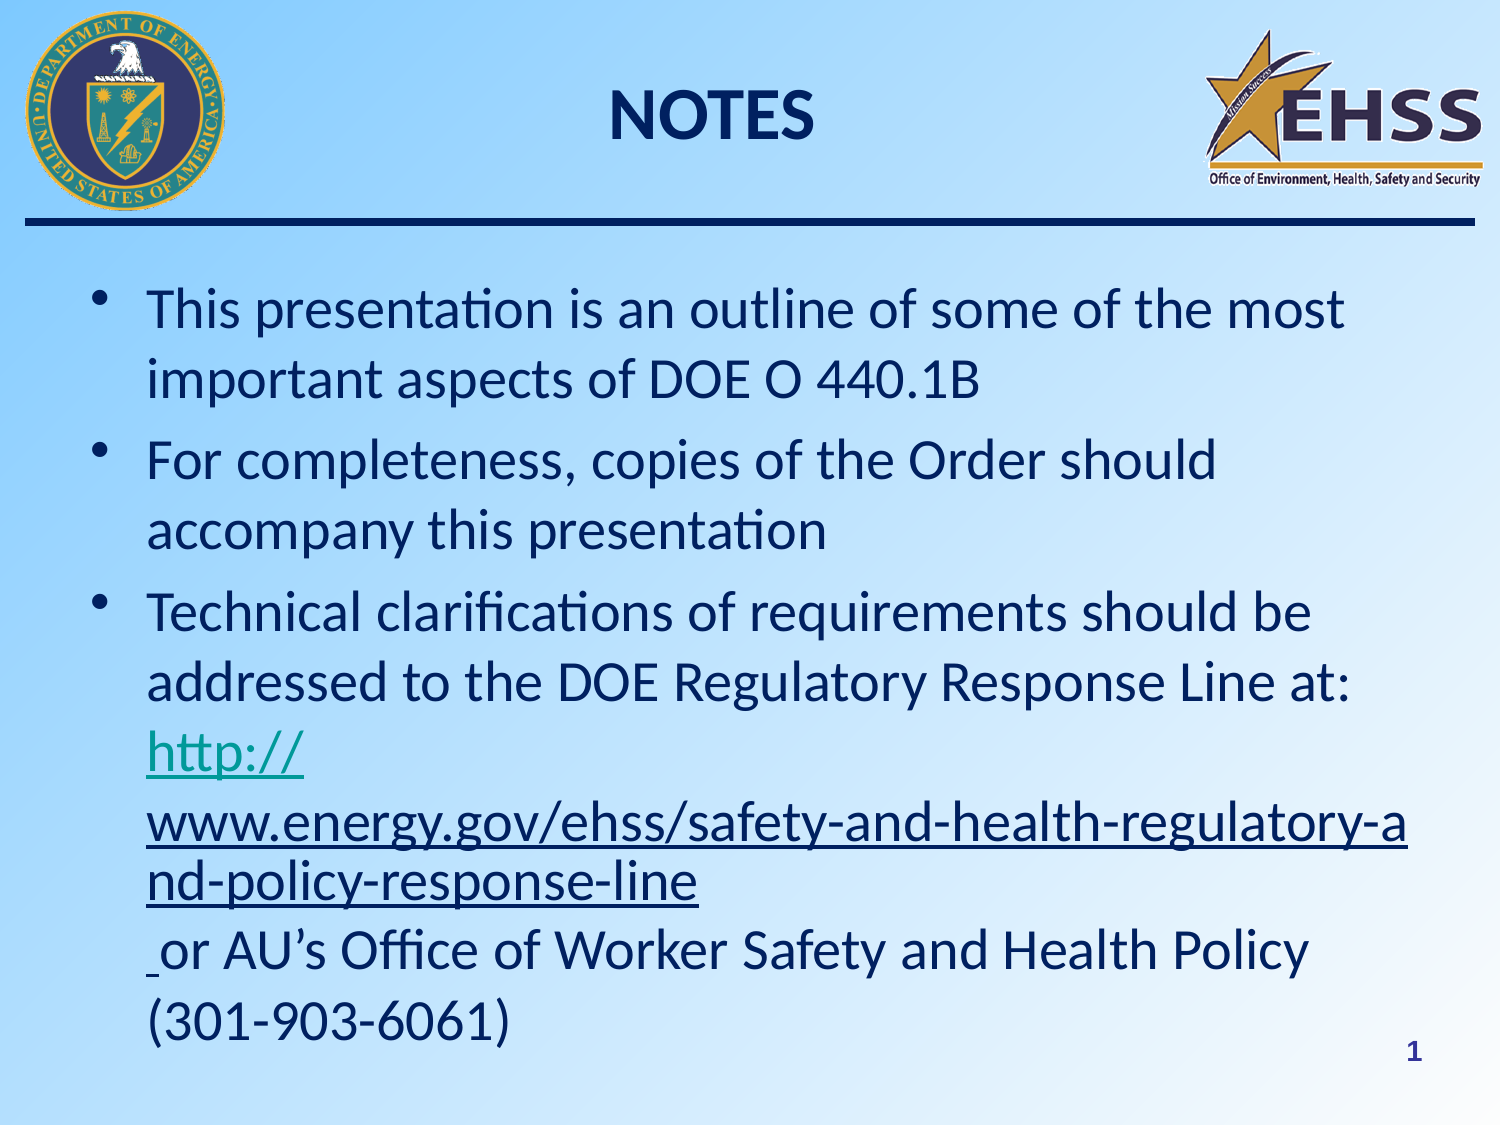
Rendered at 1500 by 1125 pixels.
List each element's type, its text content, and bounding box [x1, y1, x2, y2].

picture [1203, 29, 1484, 187]
picture [24, 10, 225, 211]
title NOTES [225, 34, 1200, 185]
list This presentation is an outline of some of the most important aspects of DOE O 440.1B For completeness, copies of the Order should accompany this presentation Technical clarifications of requirements should be addressed to the DOE Regulatory Response Line at: http://www.energy.gov/ehss/safety-and-health-regulatory-and-policy-response-line or AU’s Office of Worker Safety and Health Policy (301-903-6061) [75, 262, 1425, 1005]
